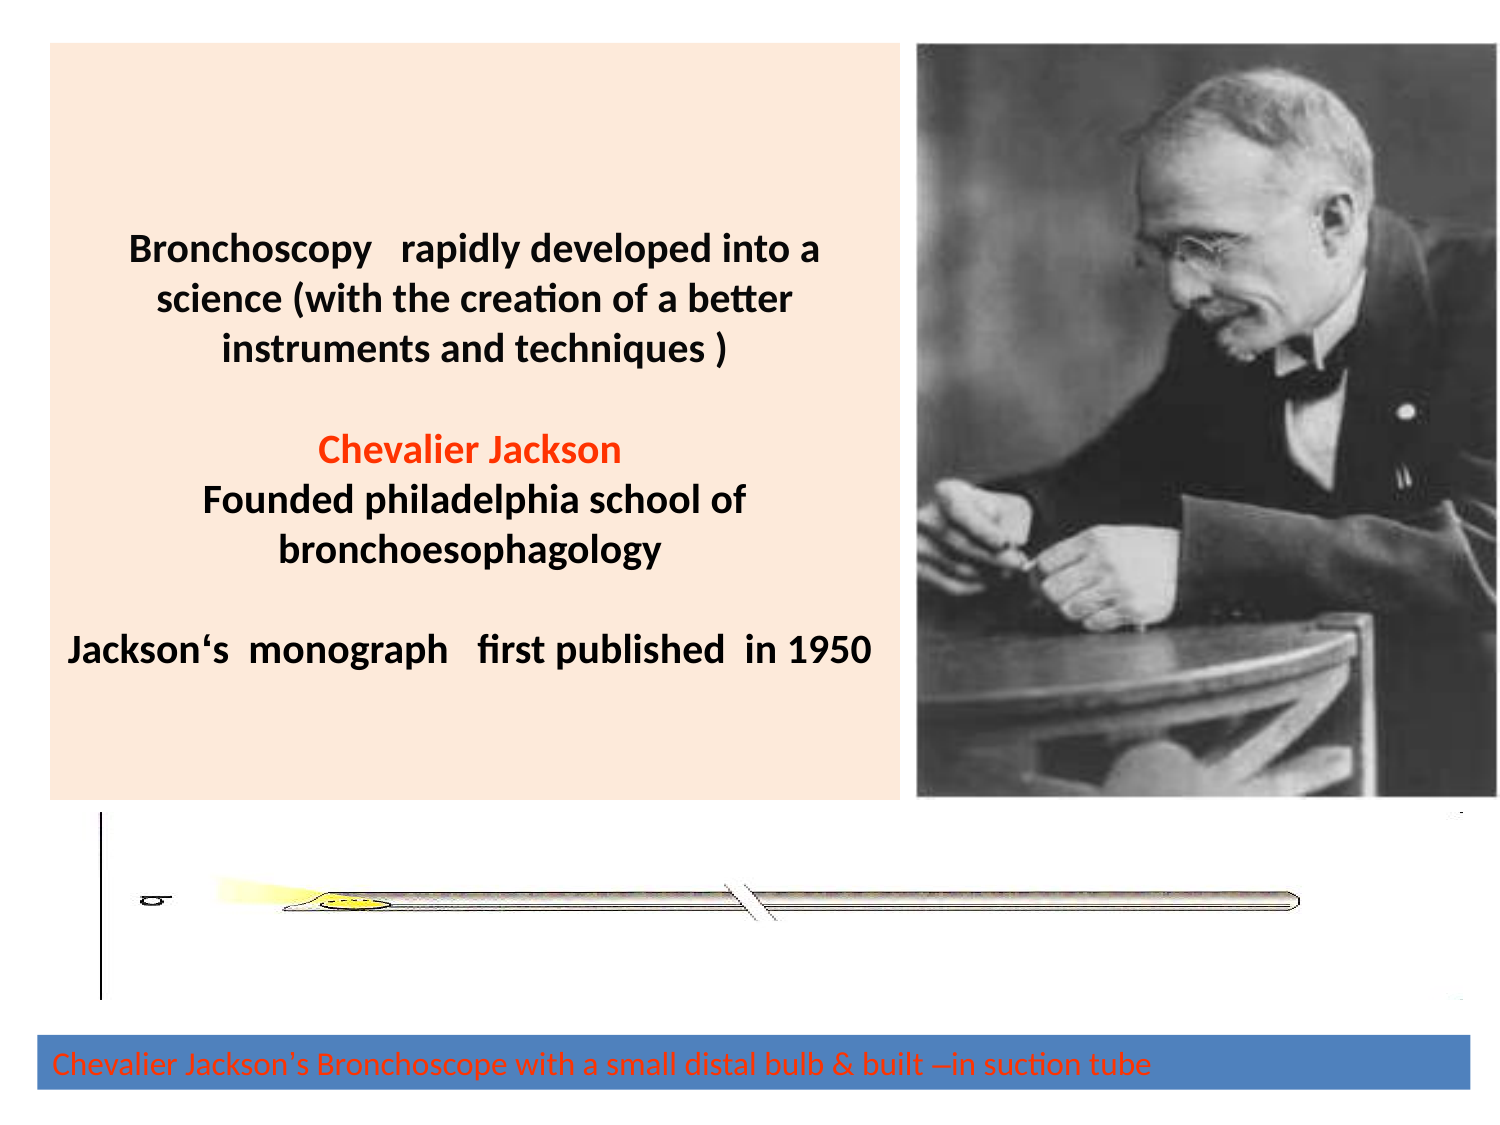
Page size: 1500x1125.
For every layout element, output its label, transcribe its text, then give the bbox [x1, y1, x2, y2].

picture [915, 42, 1500, 801]
title Bronchoscopy rapidly developed into a science (with the creation of a better instruments and techniques ) Chevalier Jackson Founded philadelphia school of bronchoesophagology Jackson‘s monograph first published in 1950 [50, 42, 900, 800]
text_box Chevalier Jackson’s Bronchoscope with a small distal bulb & built –in suction tube [37, 1034, 1471, 1090]
picture [49, 812, 1463, 1001]
